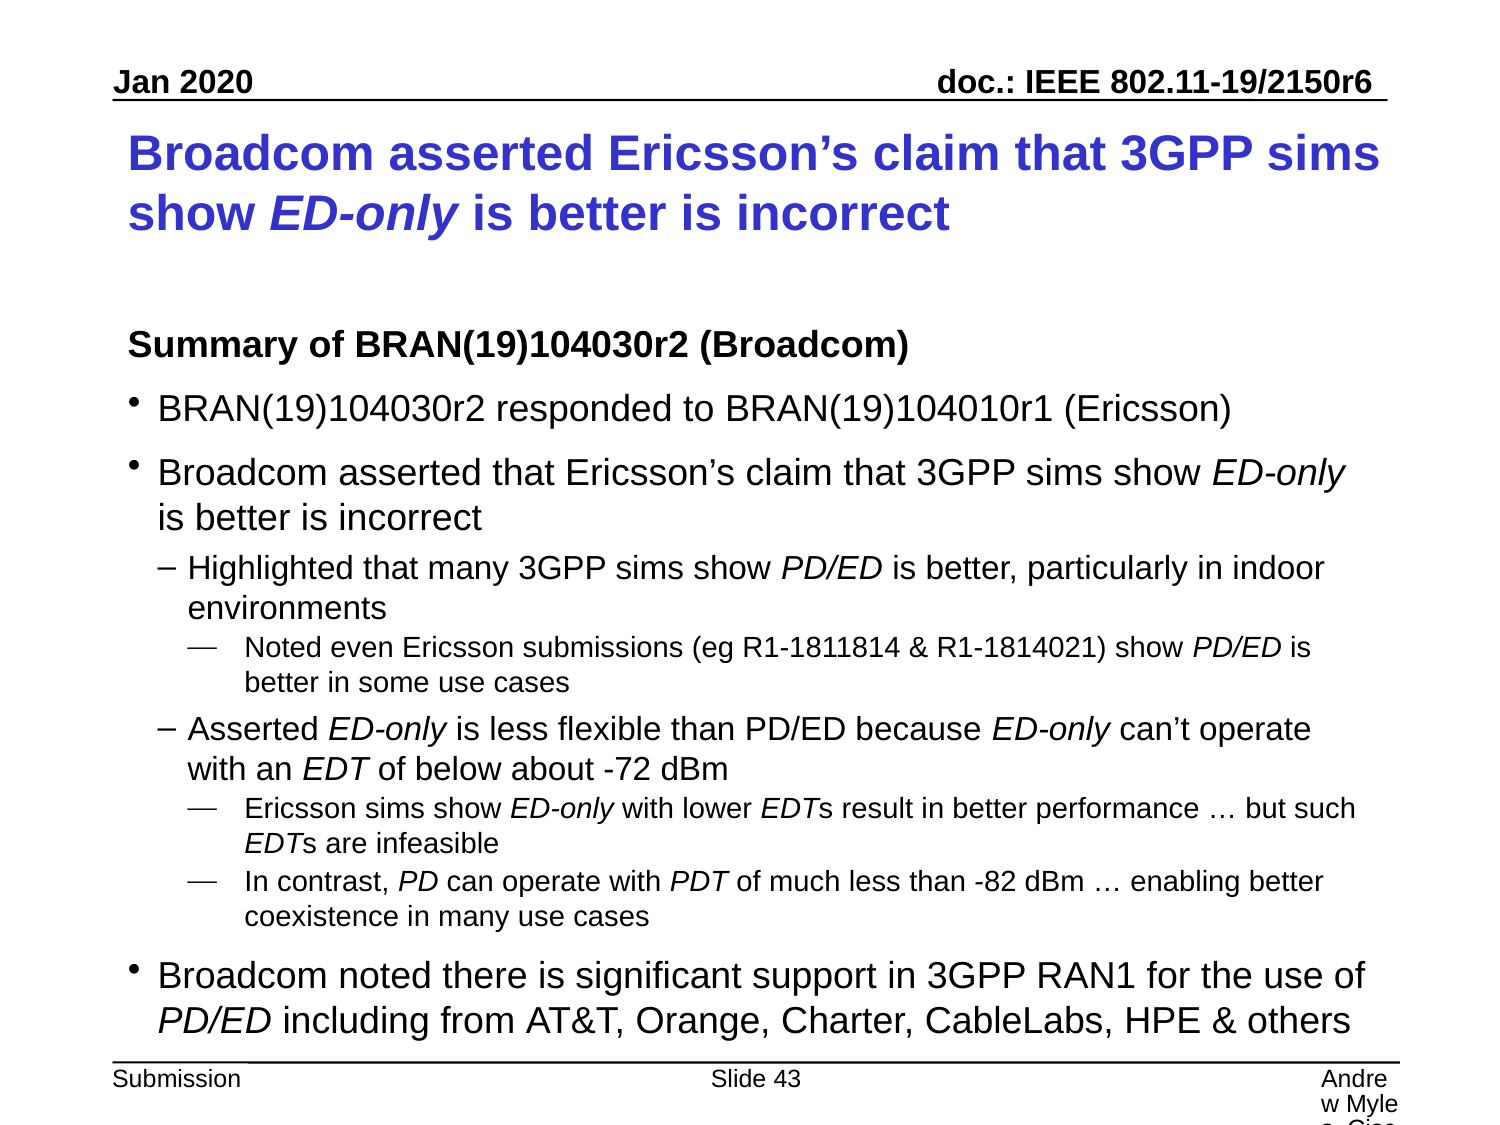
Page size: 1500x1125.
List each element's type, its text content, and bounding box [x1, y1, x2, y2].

list Summary of BRAN(19)104030r2 (Broadcom) BRAN(19)104030r2 responded to BRAN(19)104010r1 (Ericsson) Broadcom asserted that Ericsson’s claim that 3GPP sims show ED-only is better is incorrect Highlighted that many 3GPP sims show PD/ED is better, particularly in indoor environments Noted even Ericsson submissions (eg R1-1811814 & R1-1814021) show PD/ED is better in some use cases Asserted ED-only is less flexible than PD/ED because ED-only can’t operate with an EDT of below about -72 dBm Ericsson sims show ED-only with lower EDTs result in better performance … but such EDTs are infeasible In contrast, PD can operate with PDT of much less than -82 dBm … enabling better coexistence in many use cases Broadcom noted there is significant support in 3GPP RAN1 for the use of PD/ED including from AT&T, Orange, Charter, CableLabs, HPE & others [112, 312, 1388, 988]
slide_number Slide 43 [709, 1061, 803, 1093]
title Broadcom asserted Ericsson’s claim that 3GPP sims show ED-only is better is incorrect [112, 112, 1500, 288]
footer Andrew Myles, Cisco [1320, 1061, 1402, 1093]
